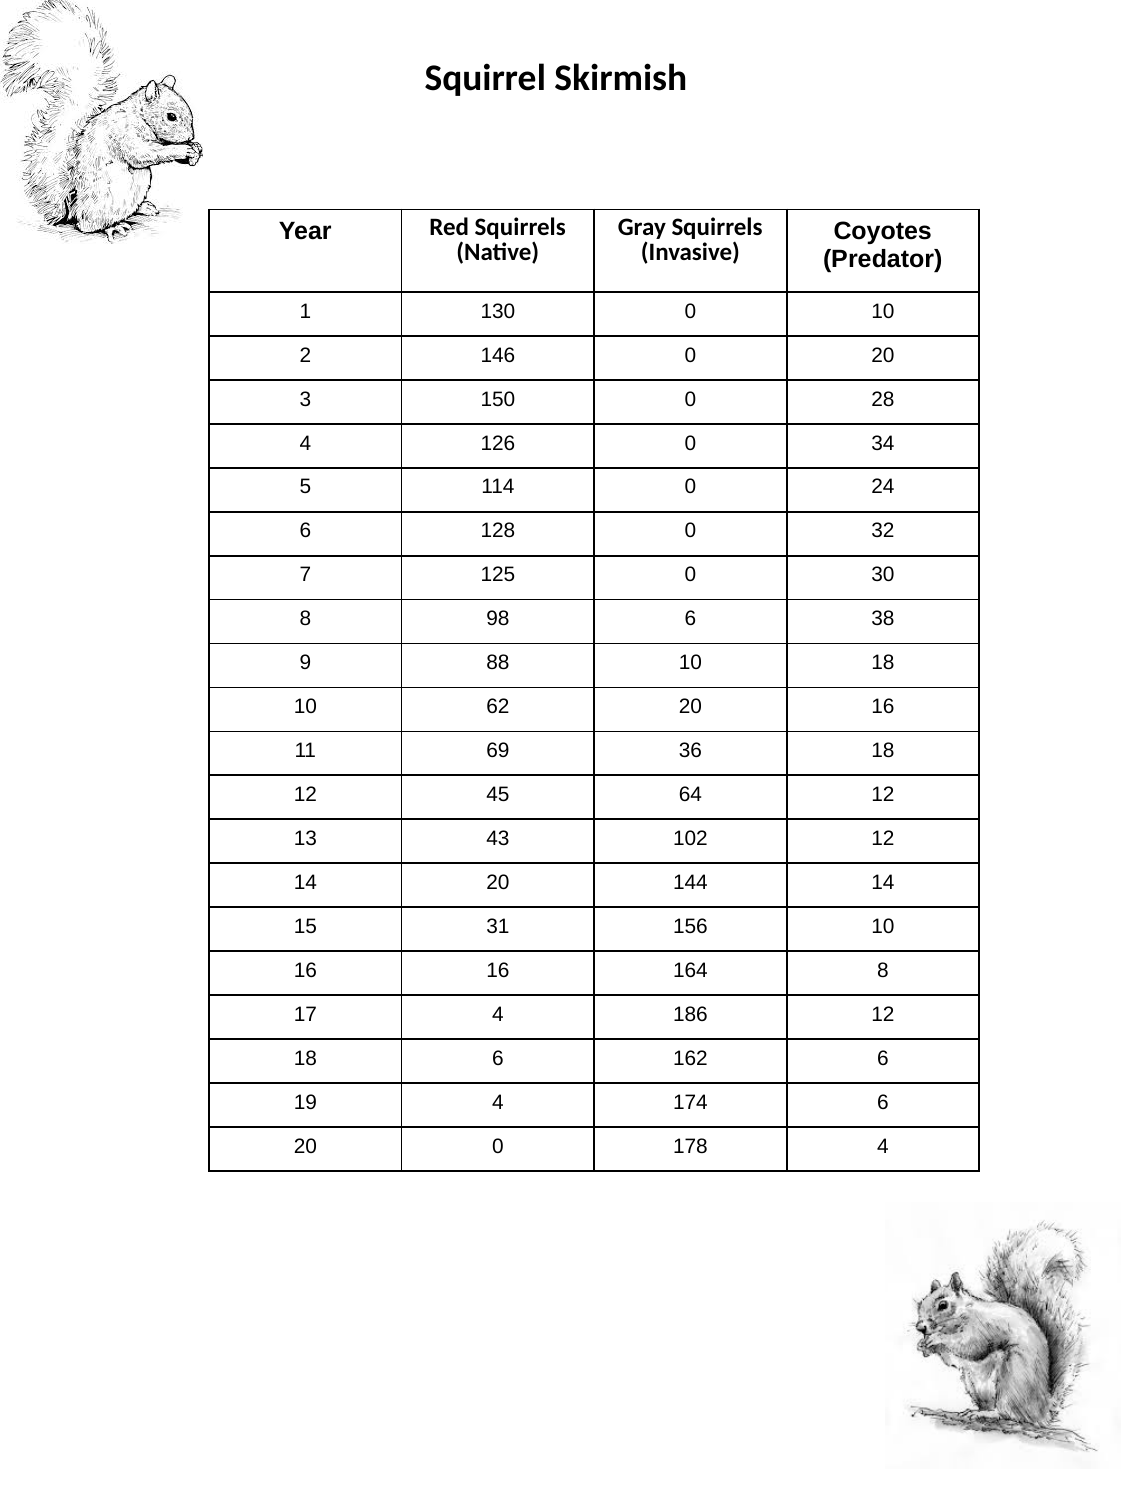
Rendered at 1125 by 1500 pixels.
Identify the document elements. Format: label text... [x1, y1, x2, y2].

table_header Gray Squirrels (Invasive) [595, 210, 786, 291]
table_cell 125 [402, 557, 593, 599]
table_cell 6 [402, 1040, 593, 1082]
table_cell 144 [595, 864, 786, 906]
table_cell 164 [595, 952, 786, 994]
table_cell 10 [210, 688, 401, 731]
table_cell 186 [595, 996, 786, 1038]
table_cell 20 [788, 337, 978, 379]
table_cell 4 [788, 1128, 978, 1170]
table_cell 174 [595, 1084, 786, 1126]
table_cell 18 [788, 644, 978, 687]
table_cell 88 [402, 644, 593, 687]
table_cell 31 [402, 908, 593, 950]
table_cell 14 [788, 864, 978, 906]
table_cell 12 [788, 776, 978, 818]
table_cell 20 [402, 864, 593, 906]
table_cell 10 [595, 644, 786, 687]
table_cell 18 [210, 1040, 401, 1082]
table_cell 6 [210, 513, 401, 555]
table_cell 12 [788, 996, 978, 1038]
table_cell 126 [402, 425, 593, 467]
table_cell 0 [595, 293, 786, 335]
table_cell 156 [595, 908, 786, 950]
table_cell 7 [210, 557, 401, 599]
table_cell 12 [788, 820, 978, 862]
table_cell 34 [788, 425, 978, 467]
table_cell 0 [595, 557, 786, 599]
table_cell 4 [210, 425, 401, 467]
table_cell 69 [402, 732, 593, 774]
table_cell 6 [595, 600, 786, 643]
table_cell 0 [595, 337, 786, 379]
table_cell 0 [595, 513, 786, 555]
table_cell 1 [210, 293, 401, 335]
table_cell 64 [595, 776, 786, 818]
table_cell 5 [210, 469, 401, 511]
table_cell 130 [402, 293, 593, 335]
table_cell 19 [210, 1084, 401, 1126]
table_cell 146 [402, 337, 593, 379]
table_cell 150 [402, 381, 593, 423]
table_cell 32 [788, 513, 978, 555]
table_cell 43 [402, 820, 593, 862]
table_cell 24 [788, 469, 978, 511]
table_cell 17 [210, 996, 401, 1038]
table_cell 102 [595, 820, 786, 862]
table_cell 6 [788, 1040, 978, 1082]
table_cell 0 [595, 425, 786, 467]
table_cell 38 [788, 600, 978, 643]
table_cell 13 [210, 820, 401, 862]
table_cell 2 [210, 337, 401, 379]
table_cell 16 [402, 952, 593, 994]
table_cell 6 [788, 1084, 978, 1126]
table_cell 16 [788, 688, 978, 731]
table_cell 178 [595, 1128, 786, 1170]
table_cell 20 [210, 1128, 401, 1170]
table_cell 14 [210, 864, 401, 906]
table_cell 128 [402, 513, 593, 555]
table_cell 11 [210, 732, 401, 774]
table_cell 9 [210, 644, 401, 687]
table_cell 15 [210, 908, 401, 950]
table_cell 10 [788, 293, 978, 335]
table_cell 36 [595, 732, 786, 774]
table_header Coyotes (Predator) [788, 210, 978, 291]
table_cell 4 [402, 1084, 593, 1126]
table_cell 114 [402, 469, 593, 511]
table_cell 20 [595, 688, 786, 731]
picture [0, 0, 204, 244]
picture [885, 1202, 1121, 1469]
table_header Red Squirrels (Native) [402, 210, 593, 291]
table_cell 30 [788, 557, 978, 599]
table_cell 0 [595, 469, 786, 511]
table_header Year [210, 210, 401, 291]
table_cell 8 [210, 600, 401, 643]
table_cell 12 [210, 776, 401, 818]
table_cell 10 [788, 908, 978, 950]
table_cell 3 [210, 381, 401, 423]
table_cell 8 [788, 952, 978, 994]
table_cell 162 [595, 1040, 786, 1082]
table_cell 45 [402, 776, 593, 818]
table_cell 28 [788, 381, 978, 423]
table_cell 98 [402, 600, 593, 643]
table_cell 4 [402, 996, 593, 1038]
table_cell 18 [788, 732, 978, 774]
table_cell 0 [595, 381, 786, 423]
table_cell 0 [402, 1128, 593, 1170]
text_box Squirrel Skirmish [248, 45, 864, 106]
table_cell 16 [210, 952, 401, 994]
table_cell 62 [402, 688, 593, 731]
